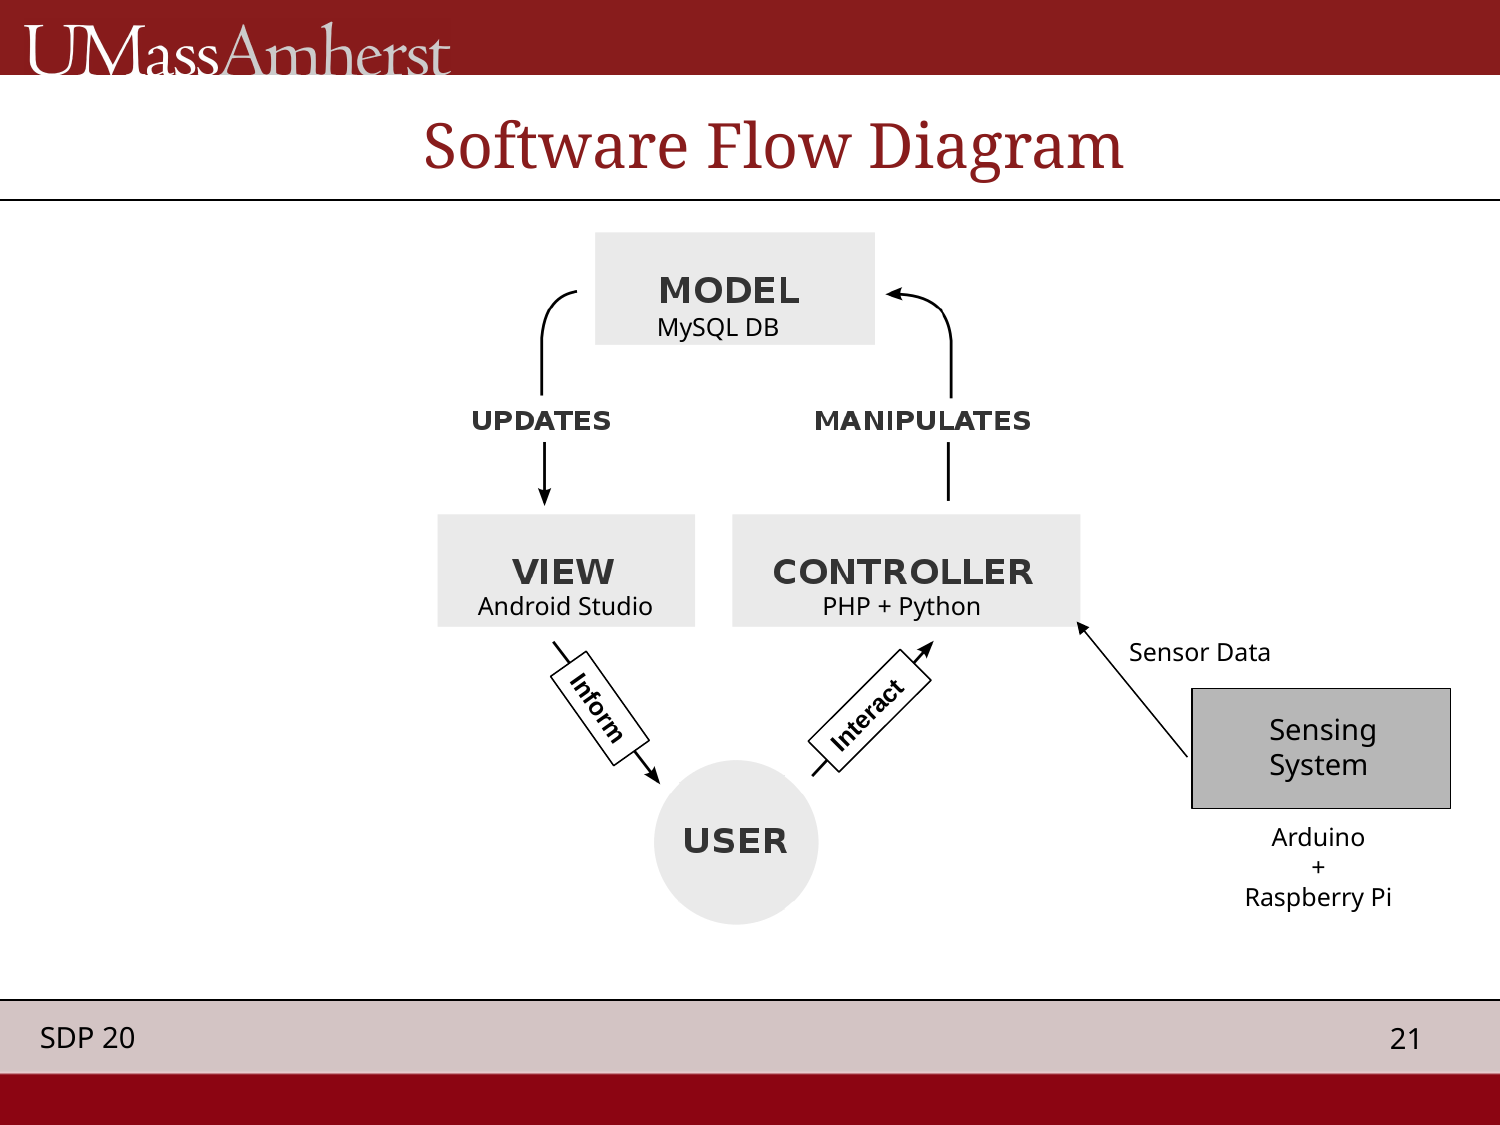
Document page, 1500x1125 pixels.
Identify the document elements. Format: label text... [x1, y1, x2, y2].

picture [0, 1001, 1500, 1125]
picture [0, 0, 1500, 75]
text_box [415, 201, 1451, 955]
title Software Flow Diagram [50, 99, 1500, 188]
